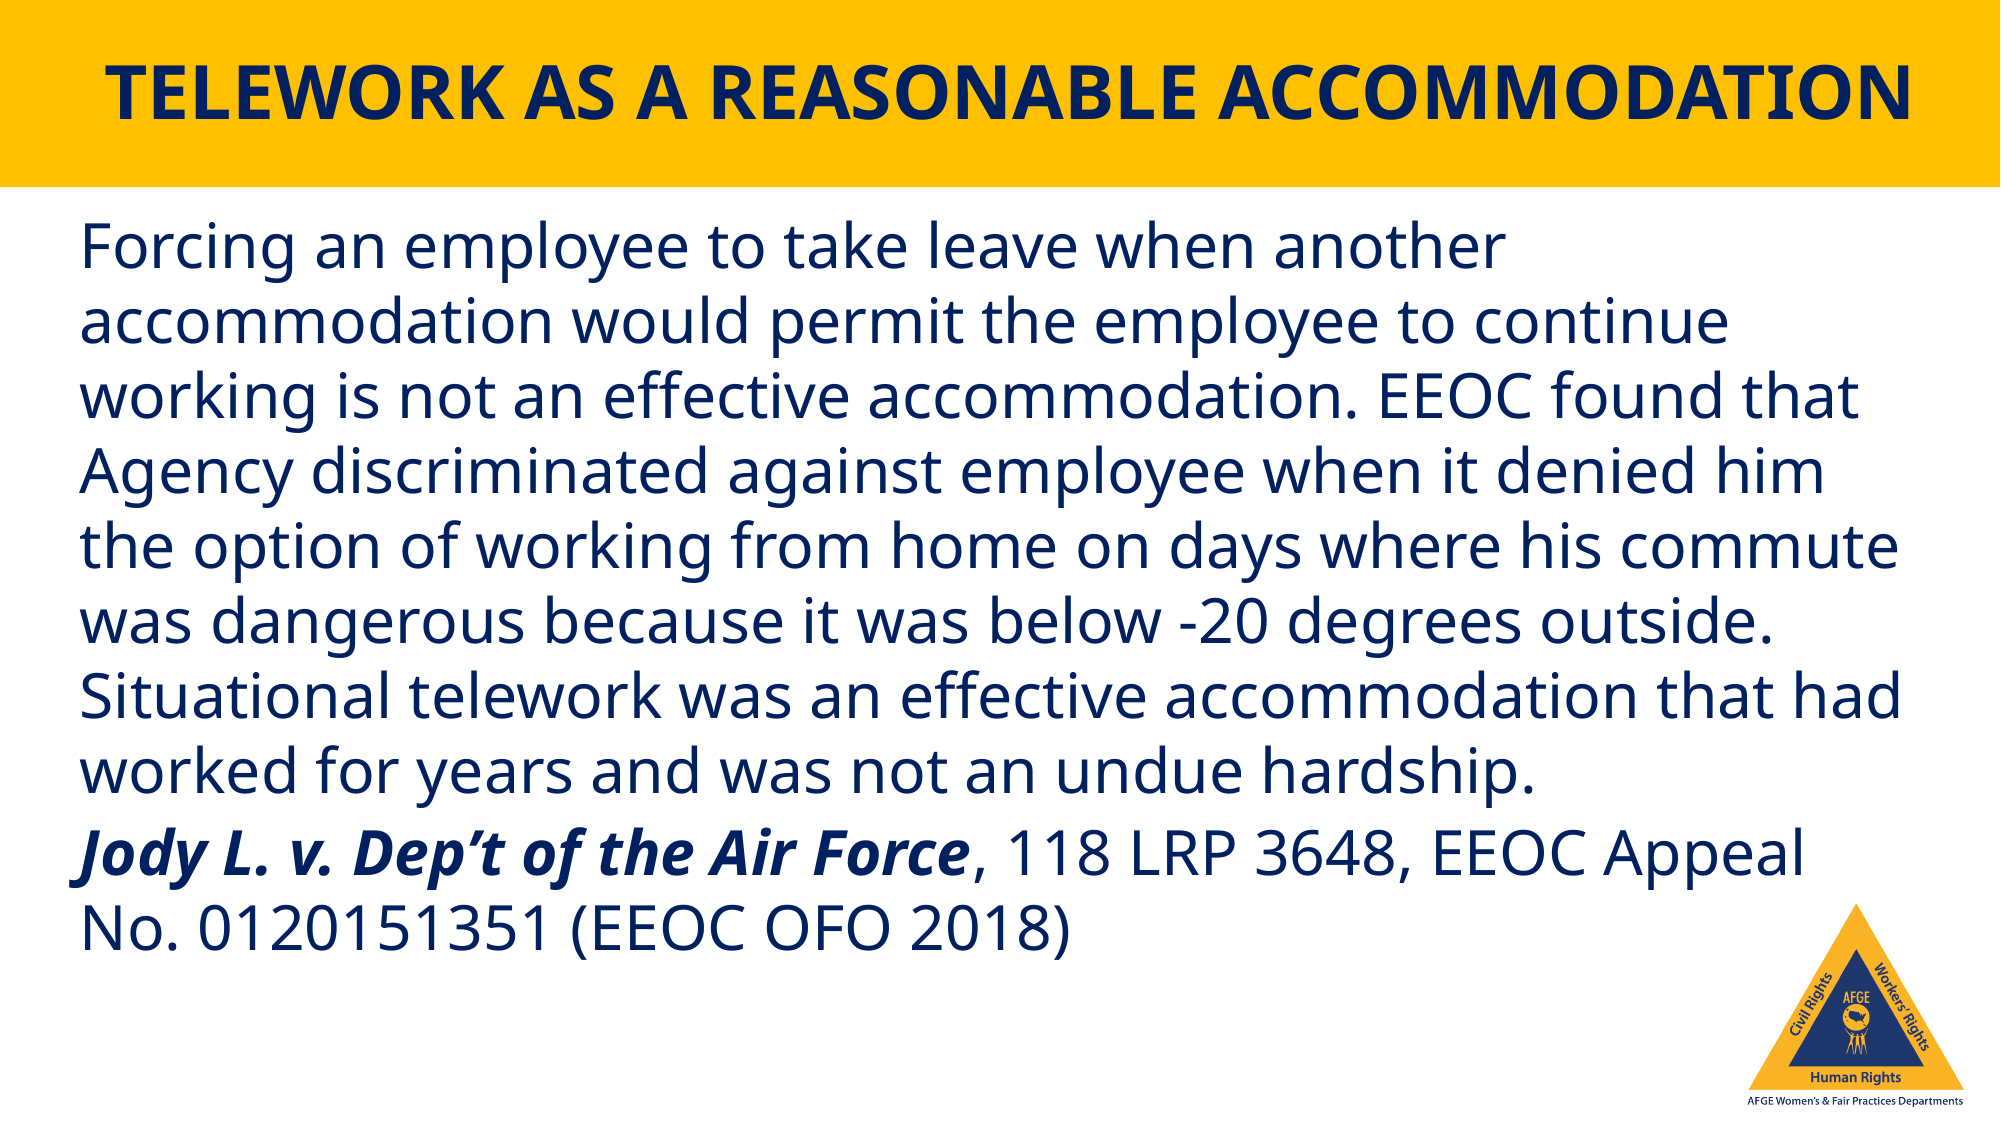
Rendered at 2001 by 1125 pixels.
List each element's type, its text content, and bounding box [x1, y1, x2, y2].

text_box [0, 0, 2000, 188]
text_box Forcing an employee to take leave when another accommodation would permit the employee to continue working is not an effective accommodation. EEOC found that Agency discriminated against employee when it denied him the option of working from home on days where his commute was dangerous because it was below -20 degrees outside. Situational telework was an effective accommodation that had worked for years and was not an undue hardship. Jody L. v. Dep’t of the Air Force, 118 LRP 3648, EEOC Appeal No. 0120151351 (EEOC OFO 2018) [64, 199, 1935, 932]
text_box TELEWORK AS A REASONABLE ACCOMMODATION [89, 36, 2000, 142]
picture [1724, 888, 1986, 1125]
